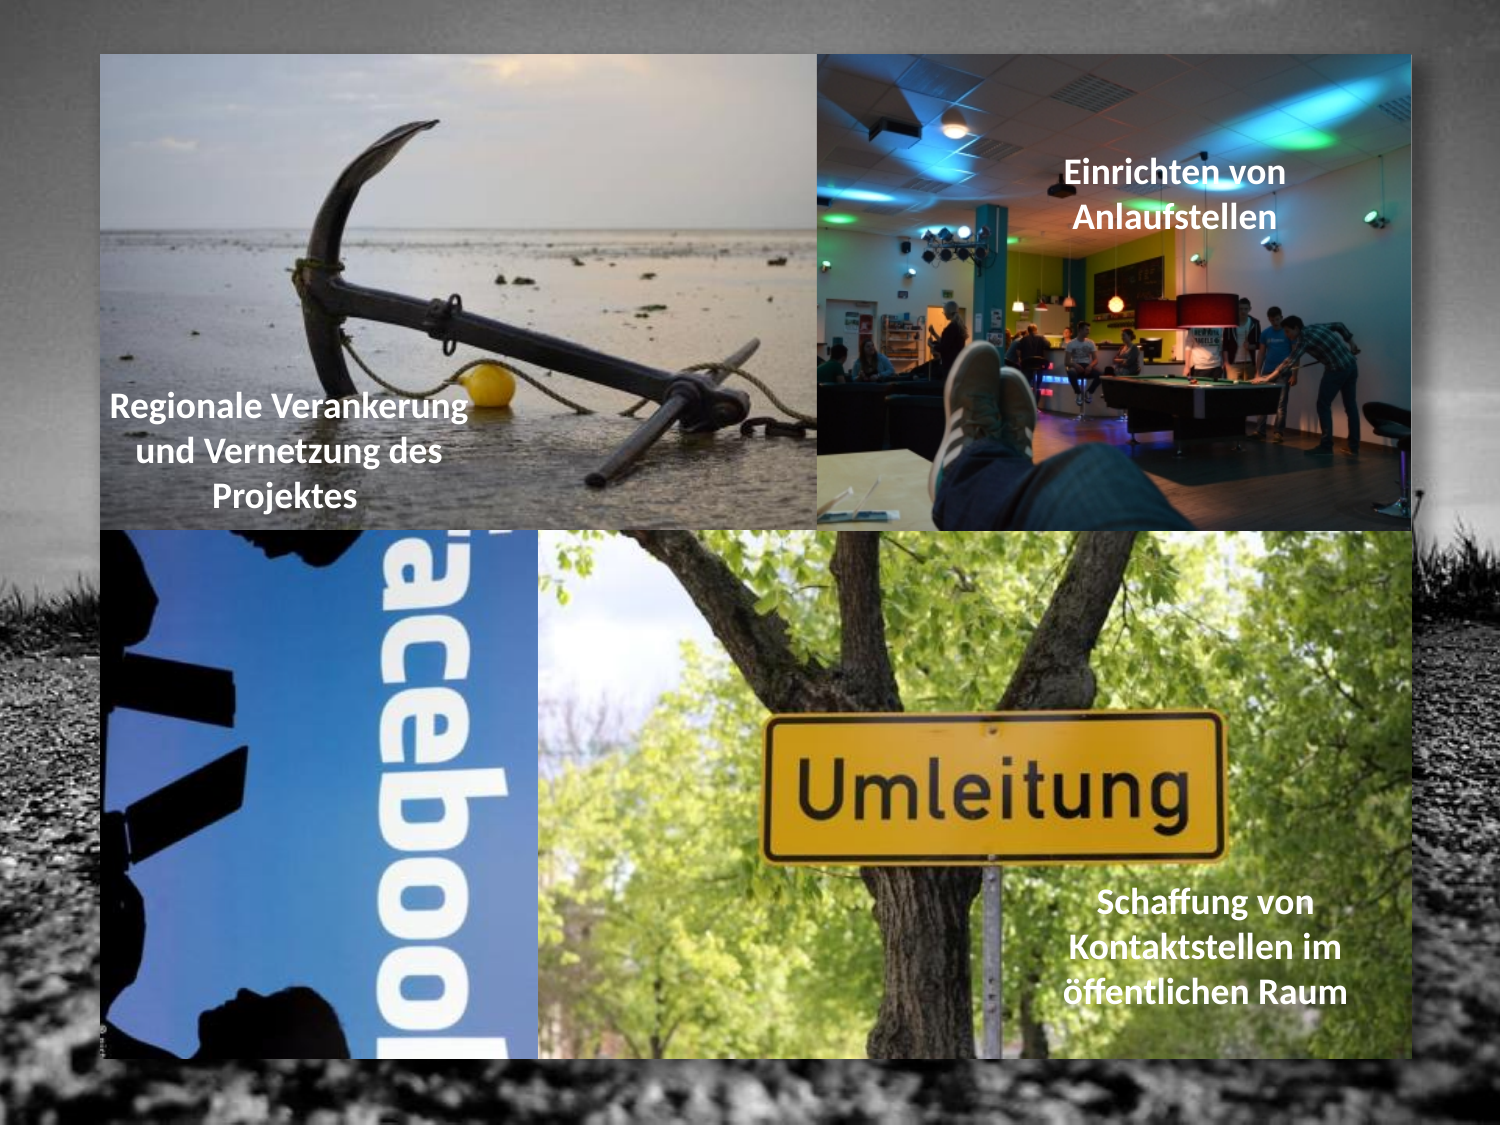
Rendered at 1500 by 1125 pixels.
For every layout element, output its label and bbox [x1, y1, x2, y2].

text_box [530, 529, 1434, 1059]
text_box [816, 54, 1412, 531]
picture [0, 0, 1500, 1125]
text_box [76, 54, 814, 531]
